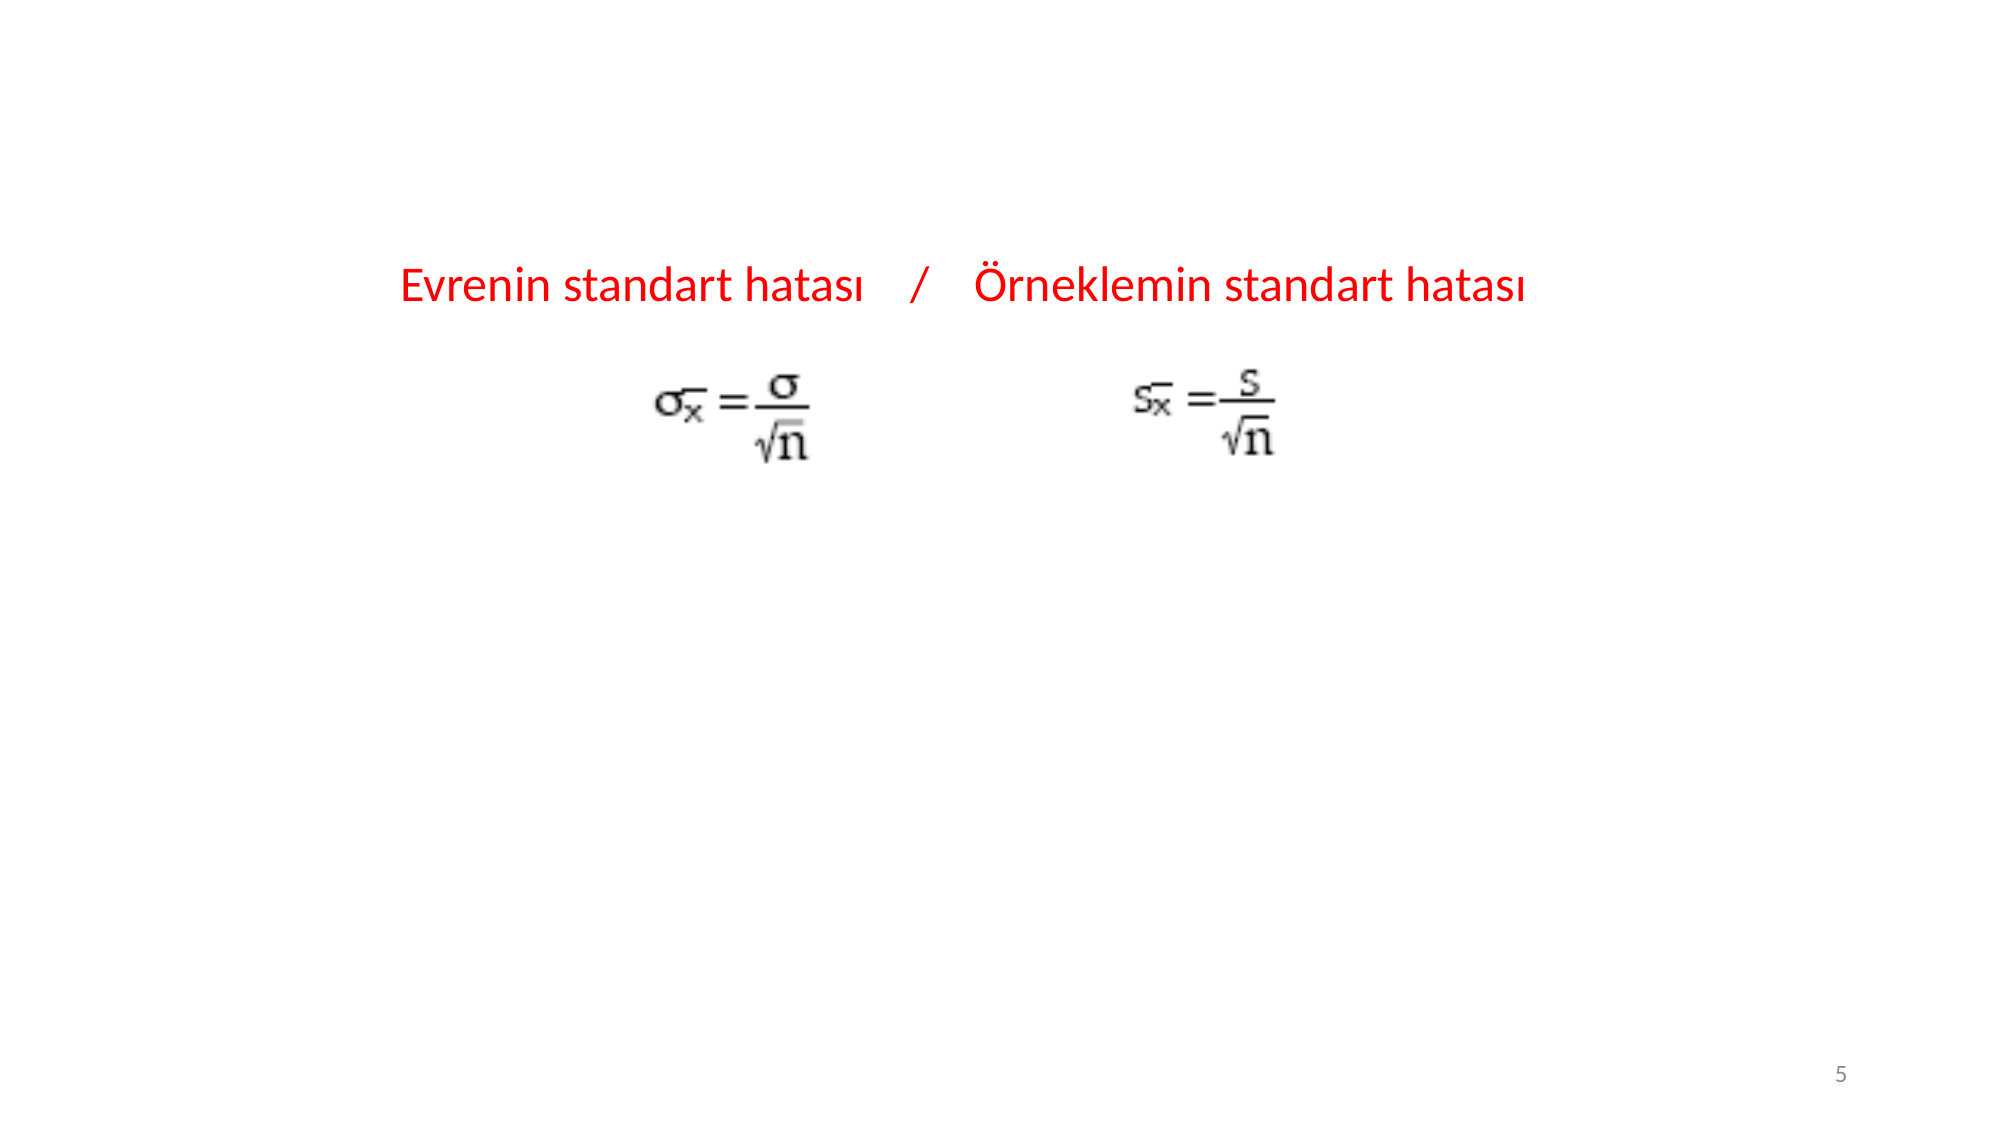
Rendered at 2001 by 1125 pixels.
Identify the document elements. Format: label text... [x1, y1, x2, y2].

picture [622, 349, 852, 481]
text_box Evrenin standart hatası / Örneklemin standart hatası [385, 244, 1721, 320]
slide_number 5 [1412, 1042, 1863, 1103]
picture [1118, 361, 1304, 482]
